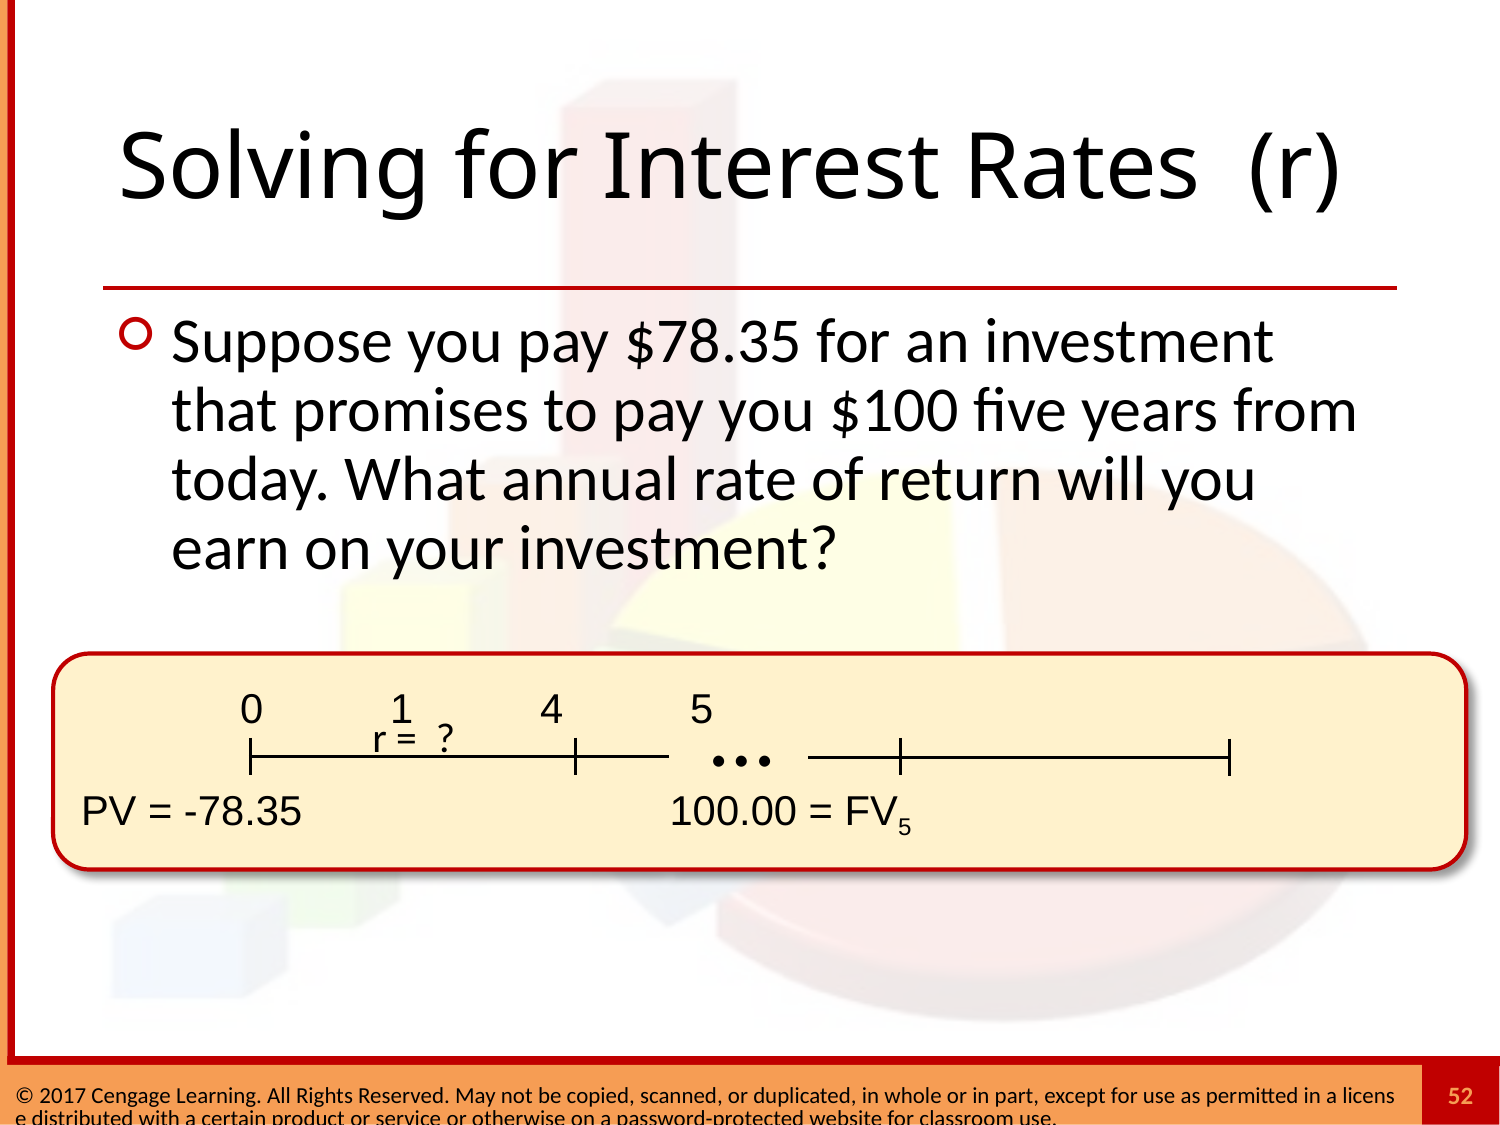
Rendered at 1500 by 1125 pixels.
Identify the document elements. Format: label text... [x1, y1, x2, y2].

list Suppose you pay $78.35 for an investment that promises to pay you $100 five years from today. What annual rate of return will you earn on your investment? [103, 299, 1397, 591]
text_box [53, 653, 1467, 870]
footer © 2017 Cengage Learning. All Rights Reserved. May not be copied, scanned, or duplicated, in whole or in part, except for use as permitted in a license distributed with a certain product or service or otherwise on a password-protected website for classroom use. [0, 1064, 1421, 1125]
slide_number 52 [1421, 1064, 1500, 1125]
title Solving for Interest Rates (r) [103, 59, 1397, 278]
